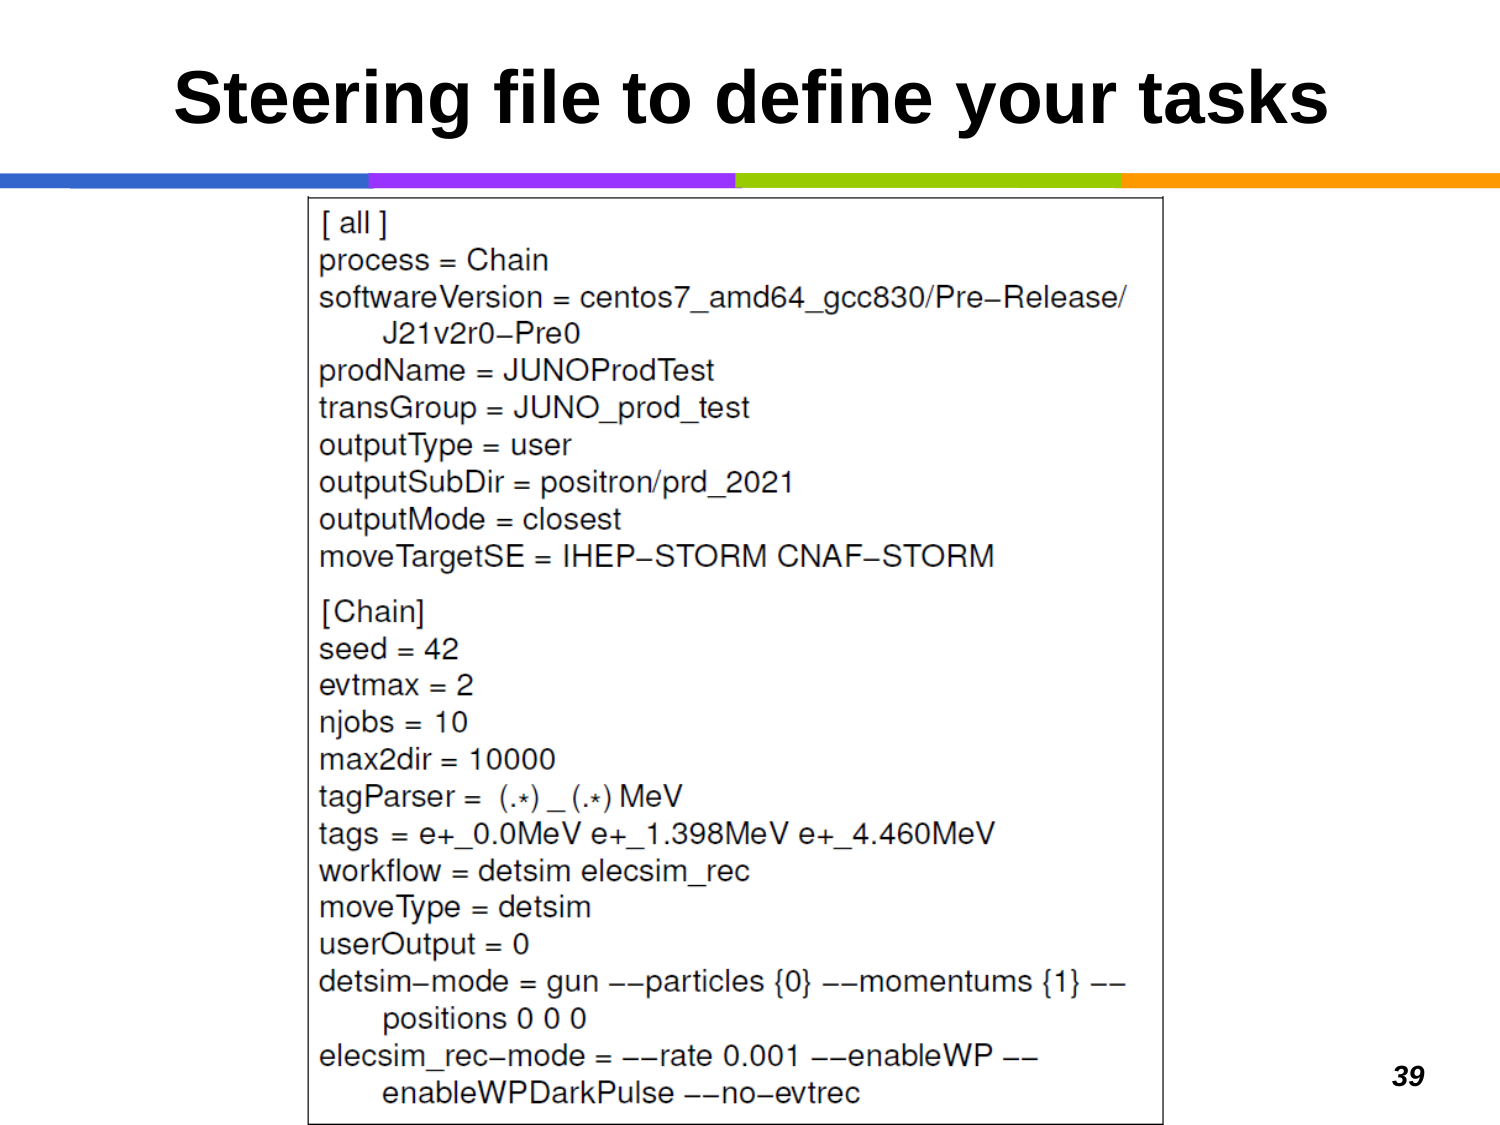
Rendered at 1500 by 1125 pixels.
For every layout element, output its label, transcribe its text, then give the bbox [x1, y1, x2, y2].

title Steering file to define your tasks [50, 37, 1455, 146]
picture [303, 195, 1166, 1125]
slide_number 39 [1170, 1049, 1440, 1113]
